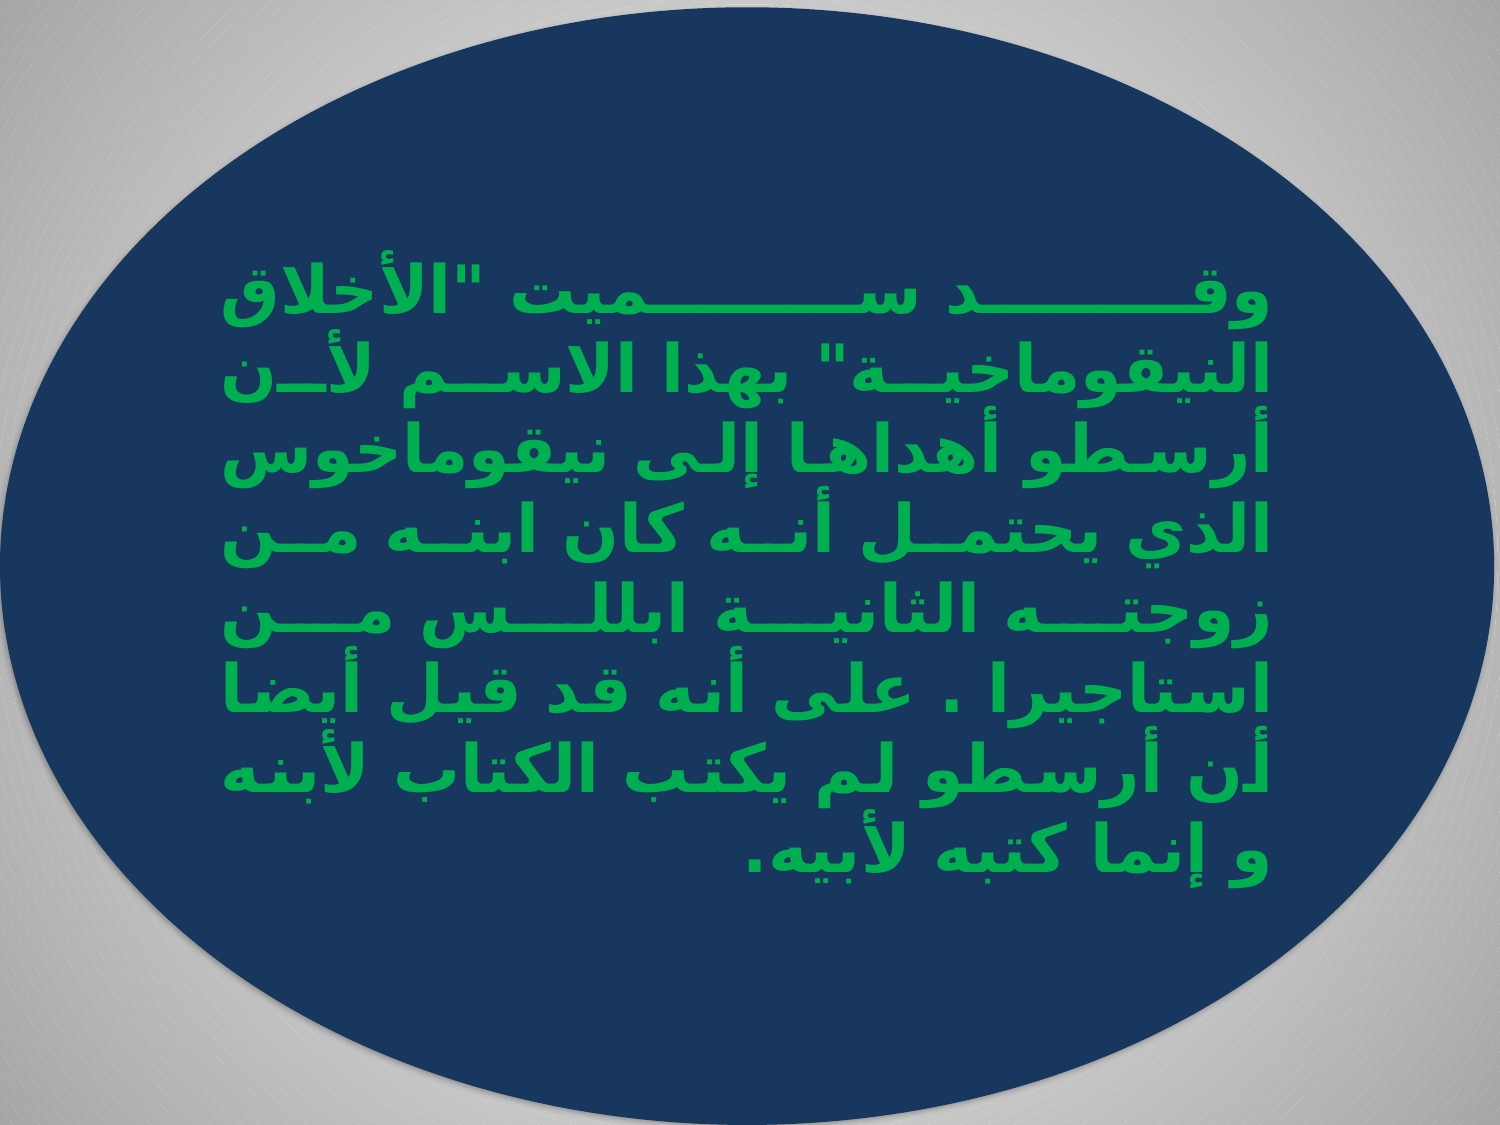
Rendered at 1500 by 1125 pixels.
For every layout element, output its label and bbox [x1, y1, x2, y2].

text_box [0, 6, 1495, 1125]
